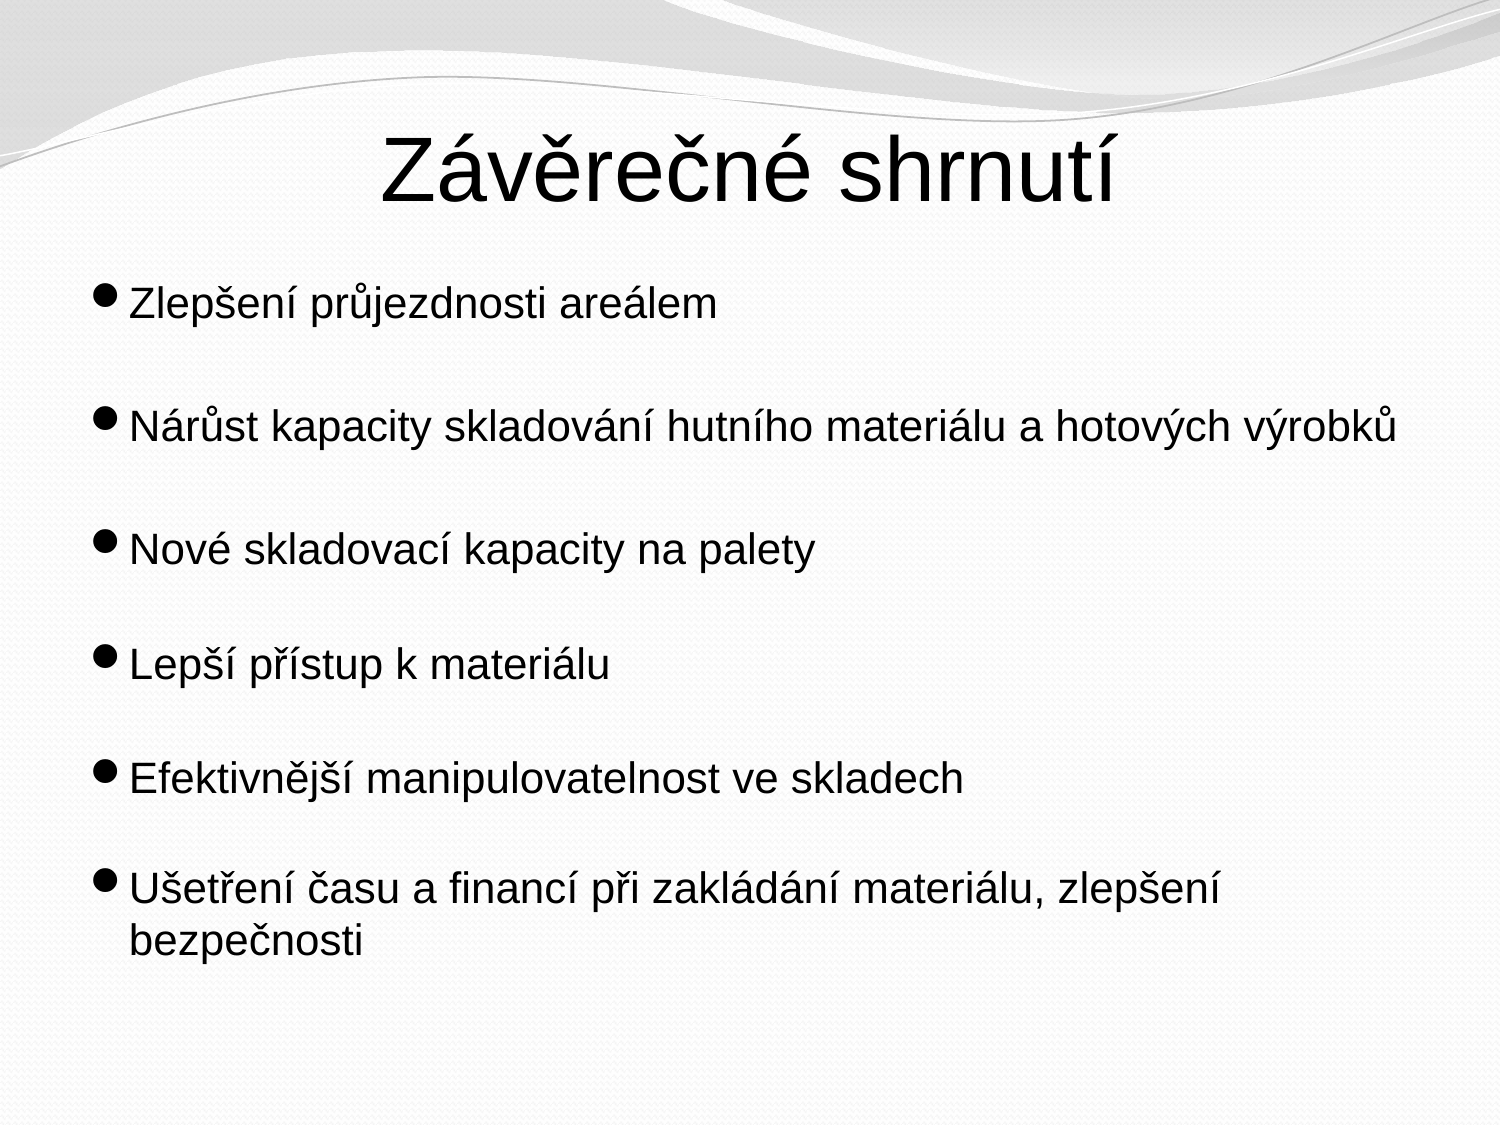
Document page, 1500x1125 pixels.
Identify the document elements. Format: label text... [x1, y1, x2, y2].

list Zlepšení průjezdnosti areálem Nárůst kapacity skladování hutního materiálu a hotových výrobků Nové skladovací kapacity na palety Lepší přístup k materiálu Efektivnější manipulovatelnost ve skladech Ušetření času a financí při zakládání materiálu, zlepšení bezpečnosti [75, 267, 1425, 1038]
title Závěrečné shrnutí [75, 54, 1425, 220]
